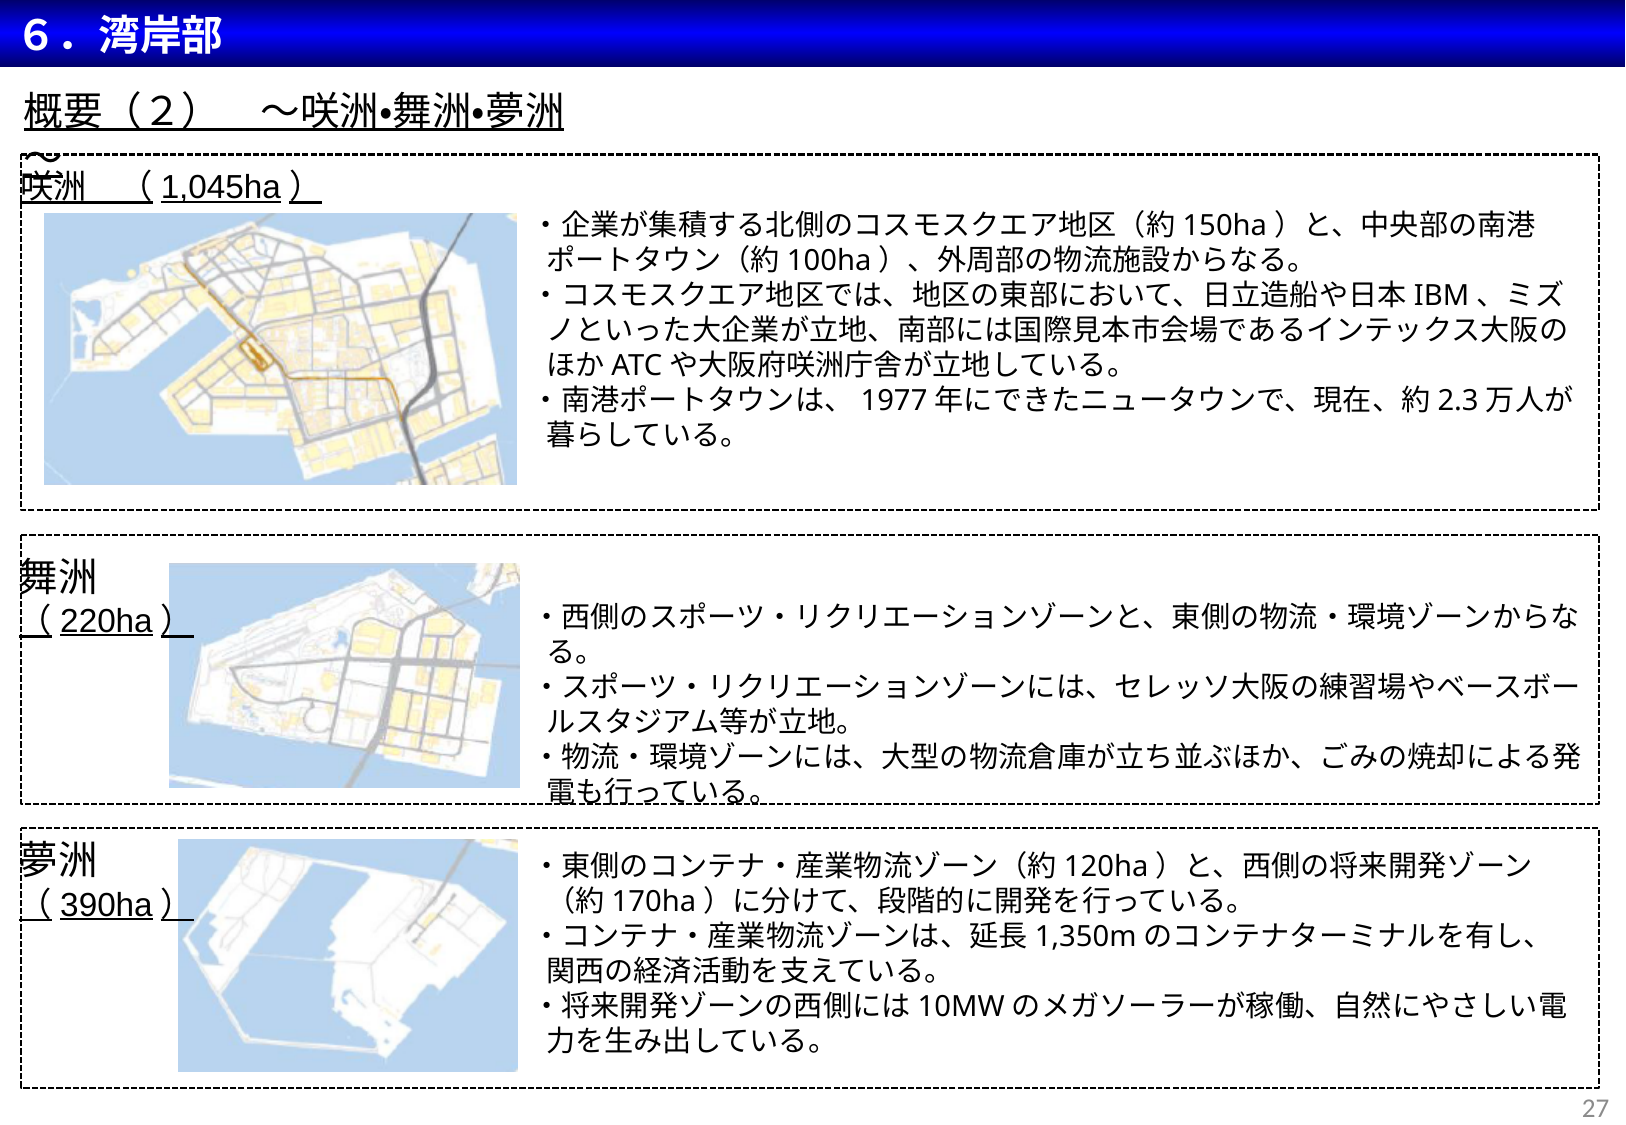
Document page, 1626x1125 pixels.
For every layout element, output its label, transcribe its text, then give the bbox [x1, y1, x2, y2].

text_box ６．湾岸部 [0, 0, 1625, 67]
text_box 舞洲 （220ha） [4, 544, 209, 647]
picture [169, 562, 520, 788]
text_box ・西側のスポーツ・リクリエーションゾーンと、東側の物流・環境ゾーンからなる。 ・スポーツ・リクリエーションゾーンには、セレッソ大阪の練習場やベースボールスタジアム等が立地。 ・物流・環境ゾーンには、大型の物流倉庫が立ち並ぶほか、ごみの焼却による発電も行っている。 [517, 591, 1604, 816]
picture [178, 839, 518, 1073]
text_box [19, 152, 1601, 512]
text_box 夢洲 （390ha） [4, 827, 209, 930]
text_box [19, 533, 1601, 591]
text_box [19, 647, 517, 806]
picture [44, 213, 518, 485]
text_box ・企業が集積する北側のコスモスクエア地区（約150ha）と、中央部の南港ポートタウン（約100ha）、外周部の物流施設からなる。 ・コスモスクエア地区では、地区の東部において、日立造船や日本IBM、ミズノといった大企業が立地、南部には国際見本市会場であるインテックス大阪のほかATCや大阪府咲洲庁舎が立地している。 ・南港ポートタウンは、1977年にできたニュータウンで、現在、約2.3万人が暮らしている。 [517, 199, 1593, 459]
slide_number 27 [1245, 1088, 1625, 1125]
text_box ・東側のコンテナ・産業物流ゾーン（約120ha）と、西側の将来開発ゾーン（約170ha）に分けて、段階的に開発を行っている。 ・コンテナ・産業物流ゾーンは、延長1,350mのコンテナターミナルを有し、関西の経済活動を支えている。 ・将来開発ゾーンの西側には10MWのメガソーラーが稼働、自然にやさしい電力を生み出している。 [520, 840, 1593, 1065]
text_box 咲洲 （1,045ha） [5, 157, 338, 213]
text_box 概要（２） ～咲洲・舞洲・夢洲～ [9, 78, 613, 157]
text_box [19, 826, 1601, 1090]
